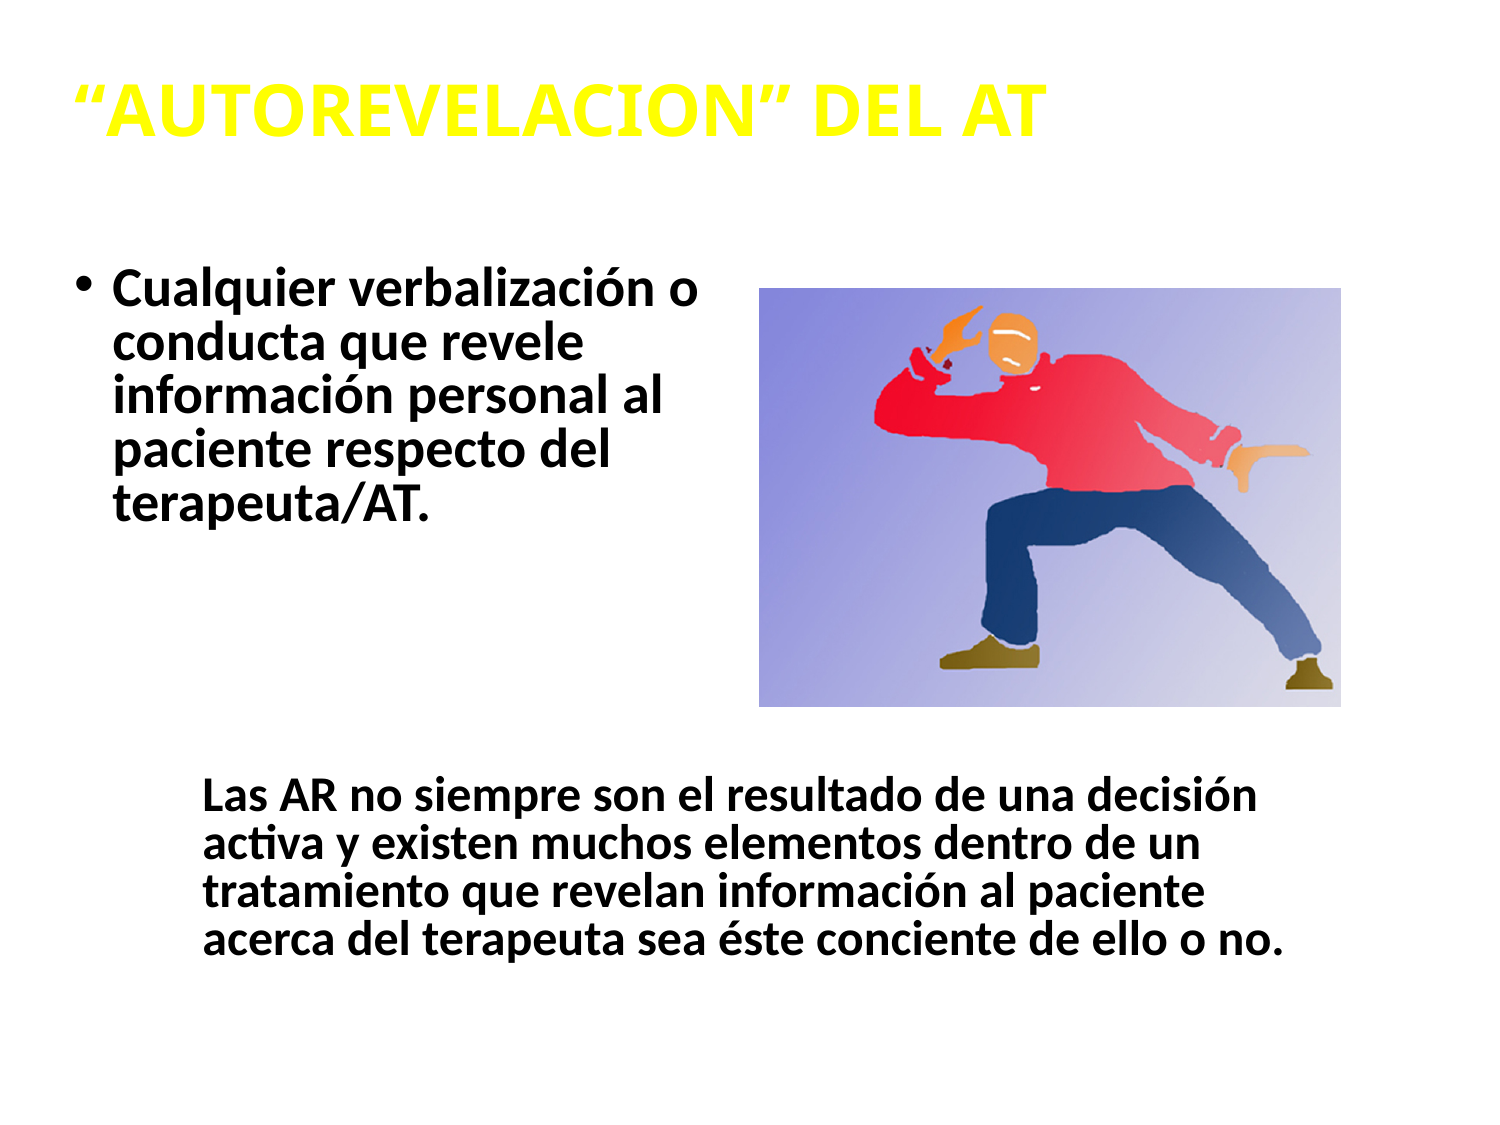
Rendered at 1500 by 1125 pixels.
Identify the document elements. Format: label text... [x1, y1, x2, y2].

list Cualquier verbalización o conducta que revele información personal al paciente respecto del terapeuta/AT. [59, 255, 724, 528]
text_box Las AR no siempre son el resultado de una decisión activa y existen muchos elementos dentro de un tratamiento que revelan información al paciente acerca del terapeuta sea éste conciente de ello o no. [187, 766, 1313, 973]
title “AUTOREVELACION” DEL AT [59, 42, 1483, 185]
picture [759, 288, 1341, 707]
